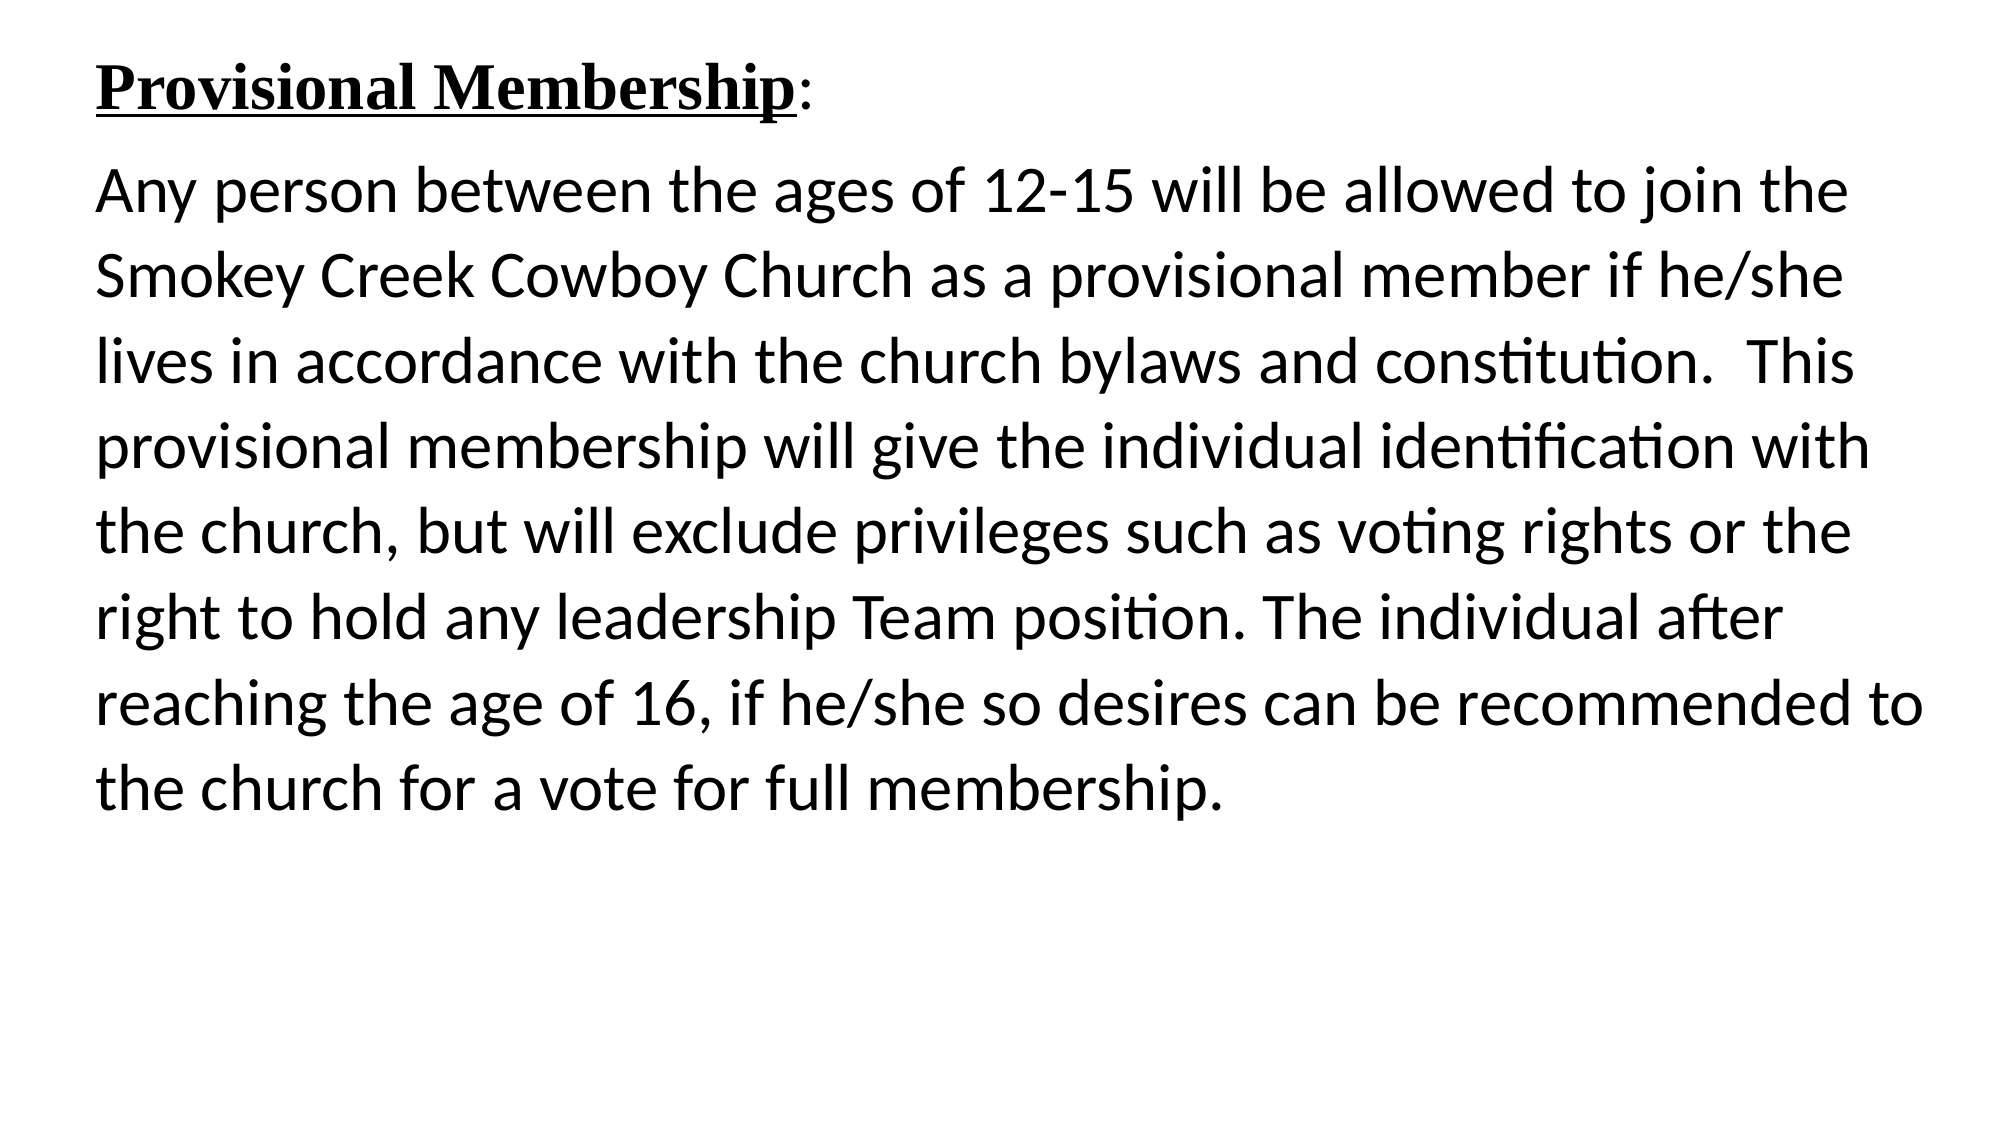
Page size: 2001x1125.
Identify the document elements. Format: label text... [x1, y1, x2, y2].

text_box Provisional Membership: Any person between the ages of 12-15 will be allowed to join the Smokey Creek Cowboy Church as a provisional member if he/she lives in accordance with the church bylaws and constitution. This provisional membership will give the individual identification with the church, but will exclude privileges such as voting rights or the right to hold any leadership Team position. The individual after reaching the age of 16, if he/she so desires can be recommended to the church for a vote for full membership. [80, 30, 1948, 1125]
